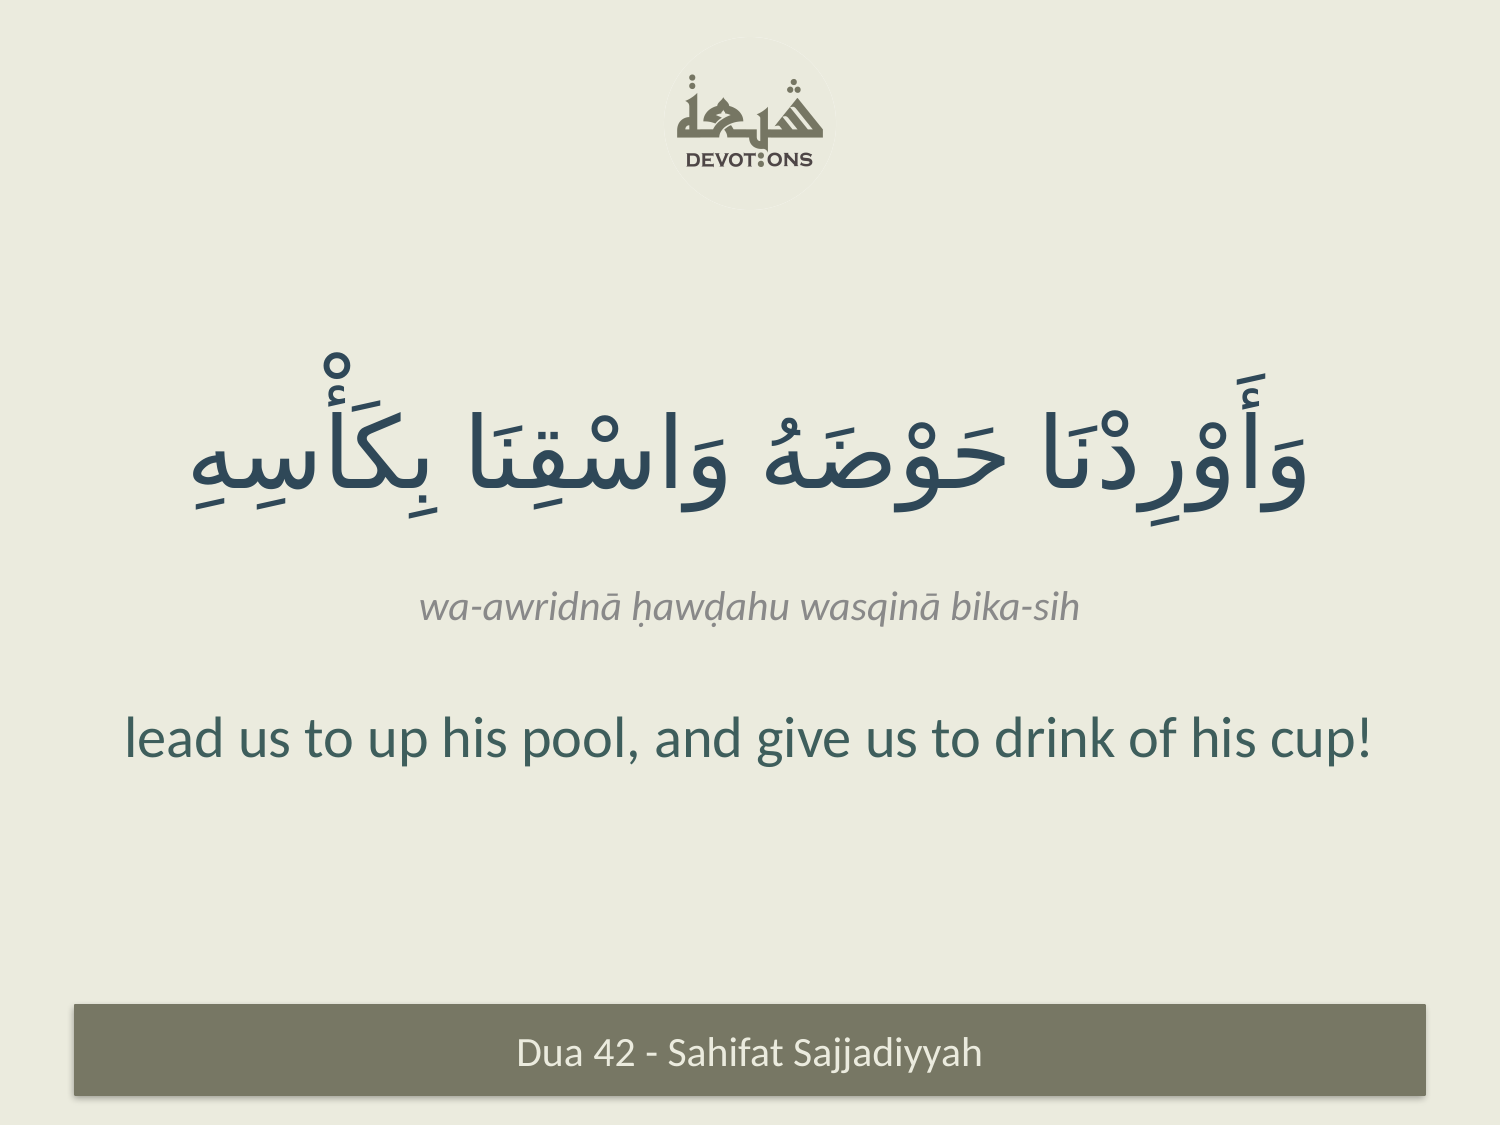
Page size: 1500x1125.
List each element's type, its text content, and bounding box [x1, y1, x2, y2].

picture [656, 29, 844, 218]
text_box وَأَوْرِدْنَا حَوْضَهُ وَاسْقِنَا بِكَأْسِهِ wa-awridnā ḥawḍahu wasqinā bika-sih lead us to up his pool, and give us to drink of his cup! [74, 381, 1425, 776]
text_box [74, 1004, 1426, 1096]
text_box Dua 42 - Sahifat Sajjadiyyah [501, 1017, 999, 1083]
